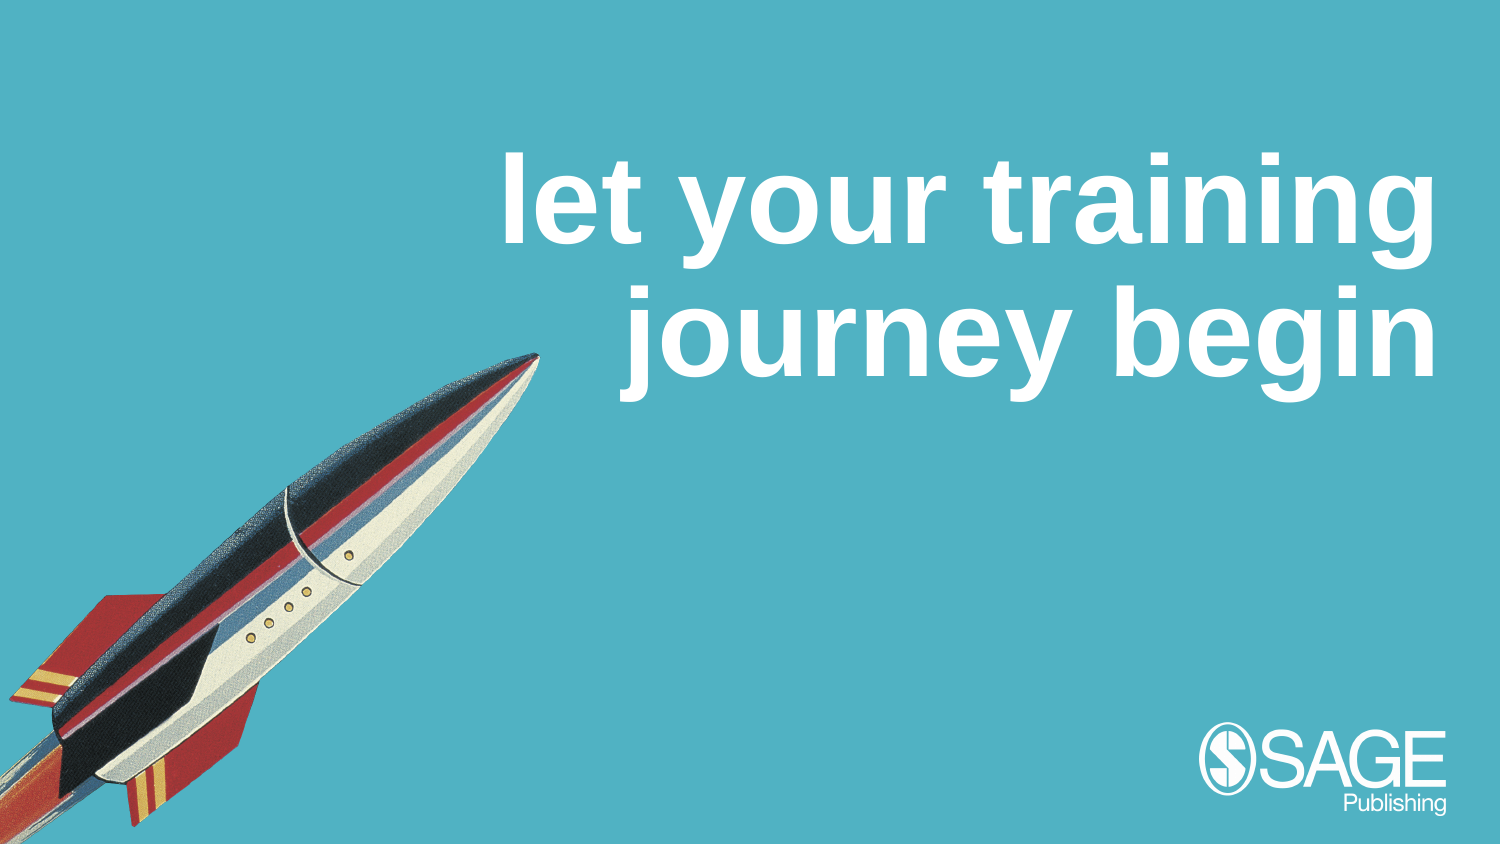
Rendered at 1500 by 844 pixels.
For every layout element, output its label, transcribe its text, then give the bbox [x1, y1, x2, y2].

list let your training journey begin [410, 129, 1457, 787]
picture [1199, 787, 1446, 816]
picture [0, 99, 679, 844]
